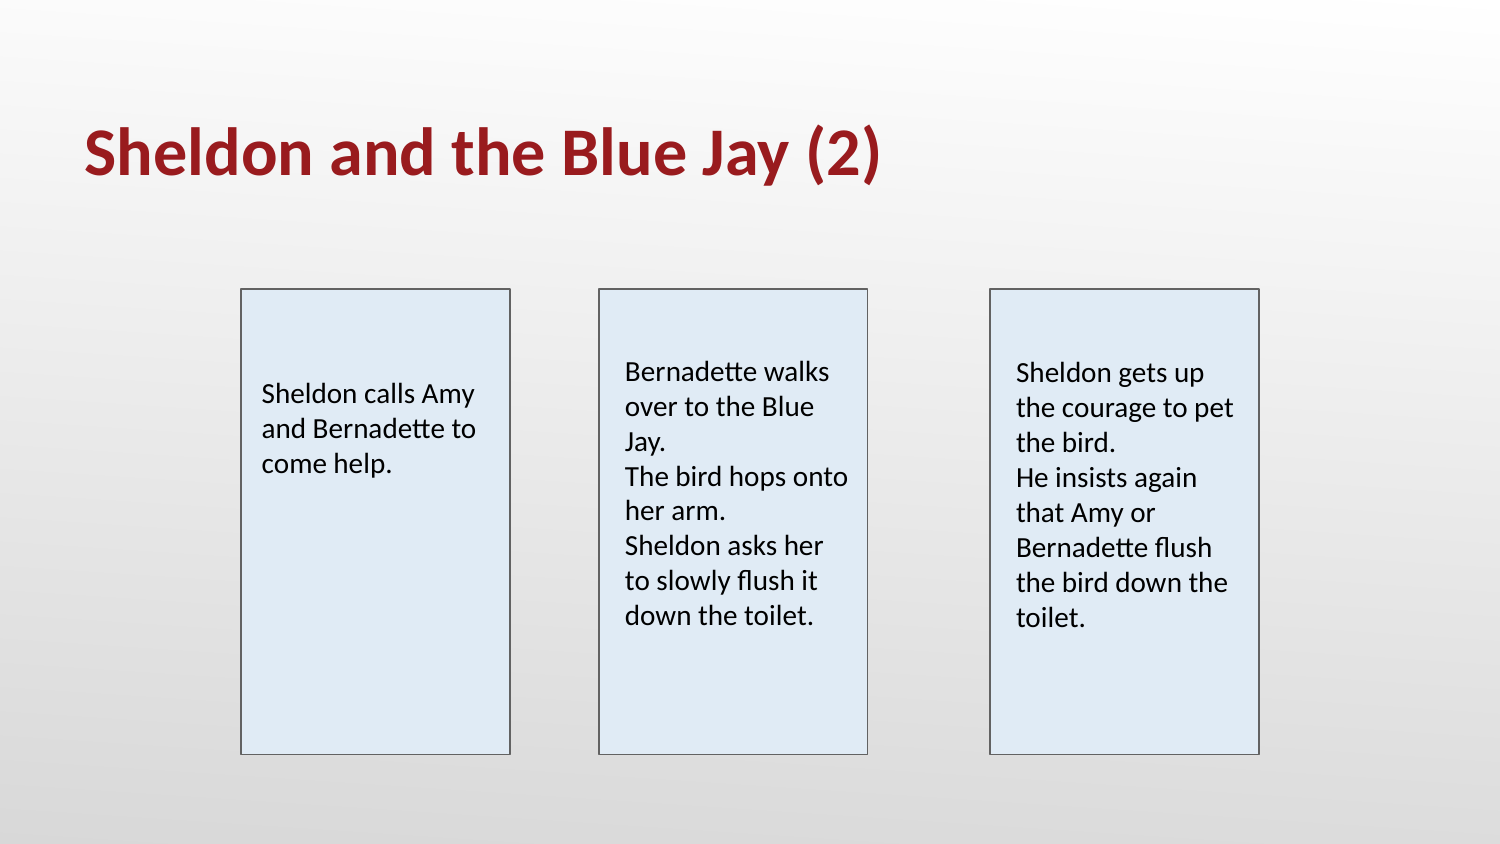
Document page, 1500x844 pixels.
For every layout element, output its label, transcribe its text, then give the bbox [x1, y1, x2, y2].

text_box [598, 288, 868, 755]
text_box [989, 288, 1260, 755]
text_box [240, 288, 511, 755]
title Sheldon and the Blue Jay (2) [84, 51, 905, 193]
